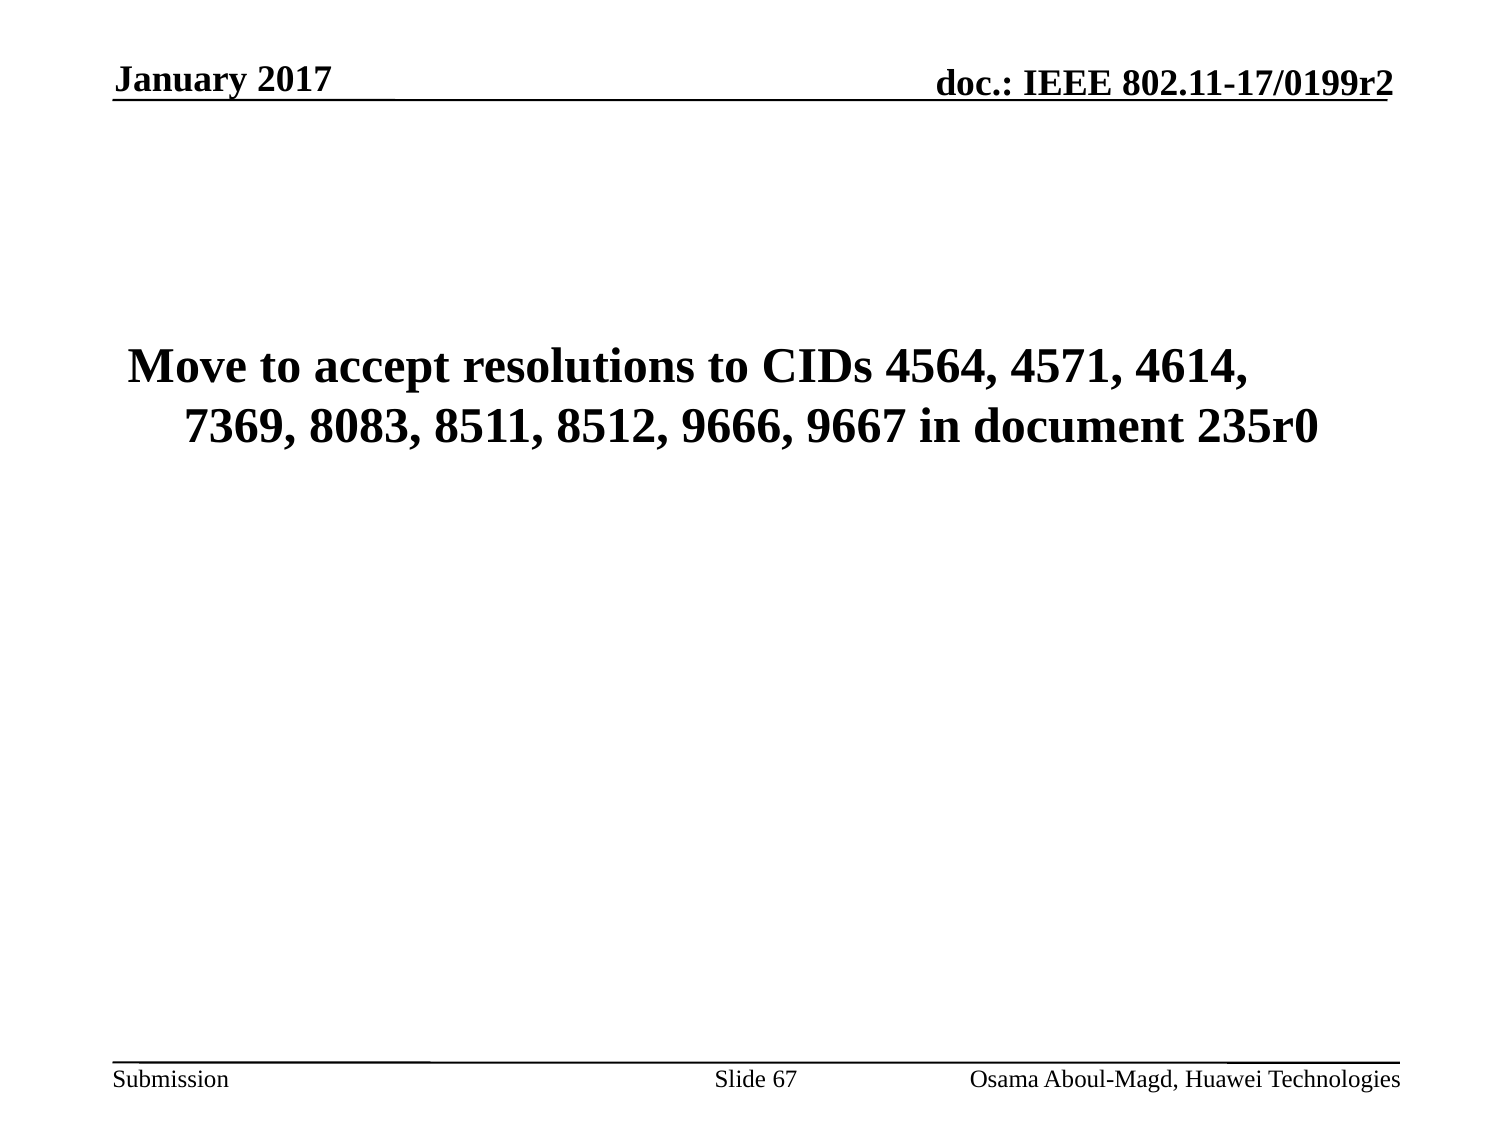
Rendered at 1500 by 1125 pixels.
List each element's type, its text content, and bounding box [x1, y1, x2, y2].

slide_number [114, 54, 423, 100]
footer Osama Aboul-Magd, Huawei Technologies [878, 1061, 1402, 1093]
list Move to accept resolutions to CIDs 4564, 4571, 4614, 7369, 8083, 8511, 8512, 9666, 9667 in document 235r0 [112, 324, 1388, 1000]
slide_number Slide 67 [712, 1061, 800, 1123]
